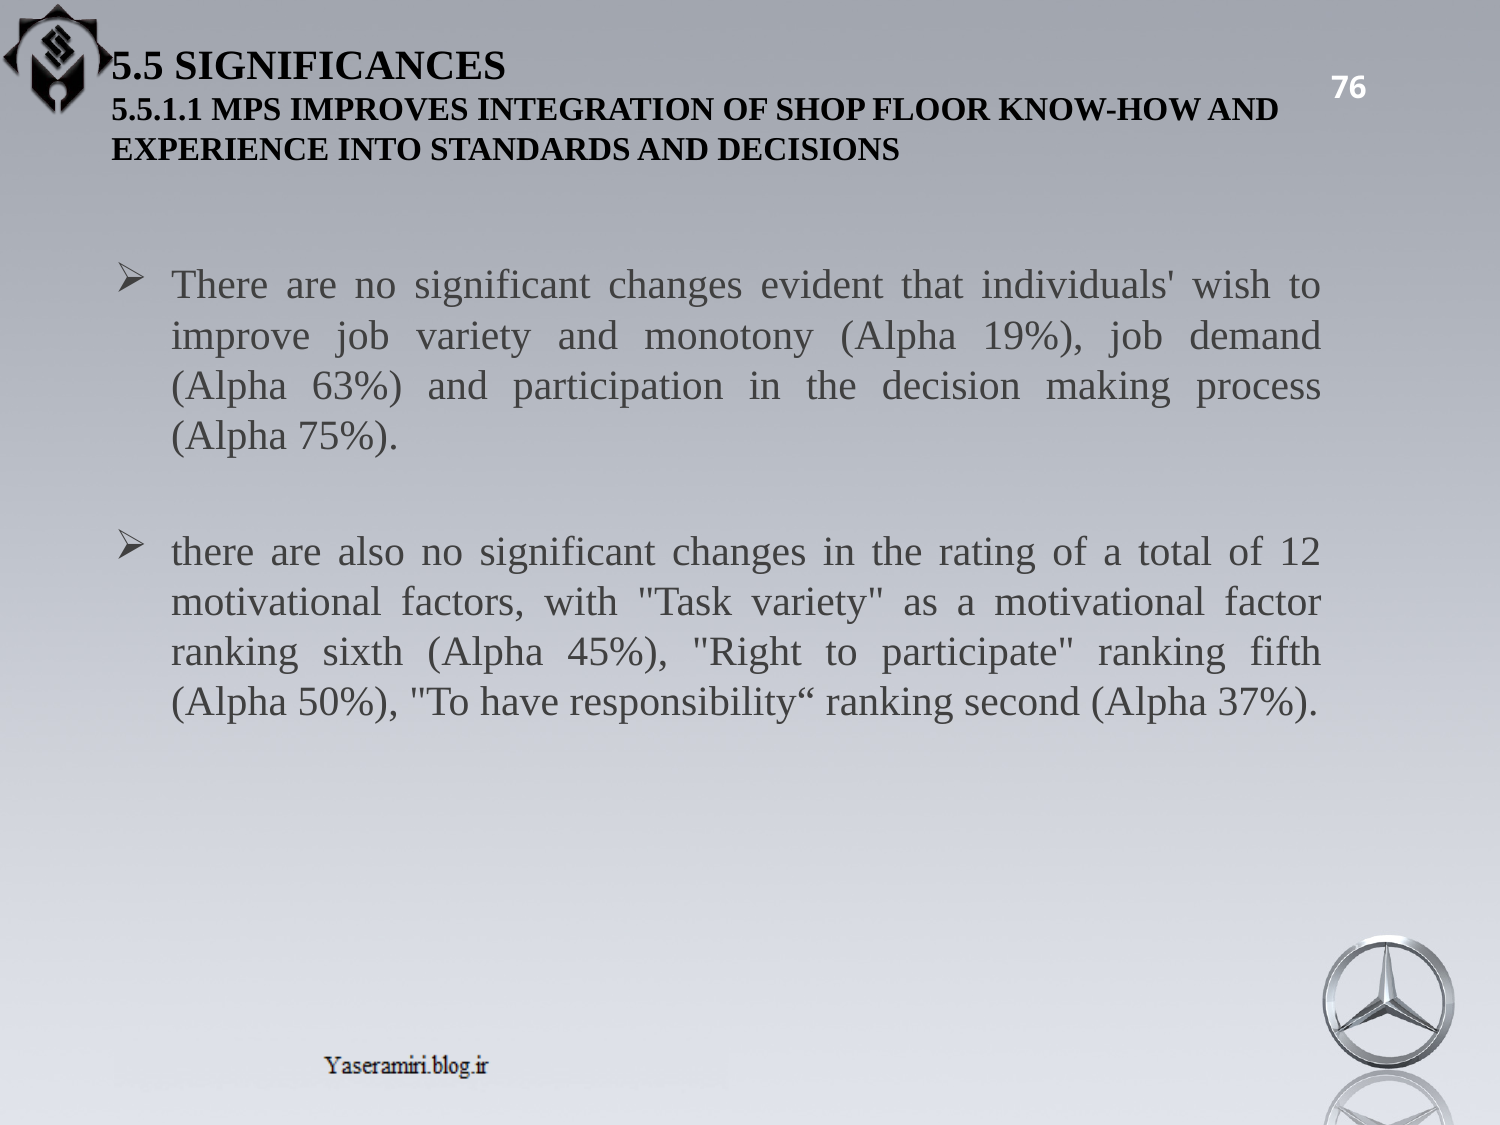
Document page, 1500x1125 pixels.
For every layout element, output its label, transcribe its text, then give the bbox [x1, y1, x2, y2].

title 5.5 Significances 5.5.1.1 MPS improves integration of shop floor know-how and experience into standards and decisions [96, 56, 1335, 149]
list There are no significant changes evident that individuals' wish to improve job variety and monotony (Alpha 19%), job demand (Alpha 63%) and participation in the decision making process (Alpha 75%). there are also no significant changes in the rating of a total of 12 motivational factors, with "Task variety" as a motivational factor ranking sixth (Alpha 45%), "Right to participate" ranking fifth (Alpha 50%), "To have responsibility“ ranking second (Alpha 37%). [99, 249, 1338, 900]
picture [0, 0, 1500, 1125]
